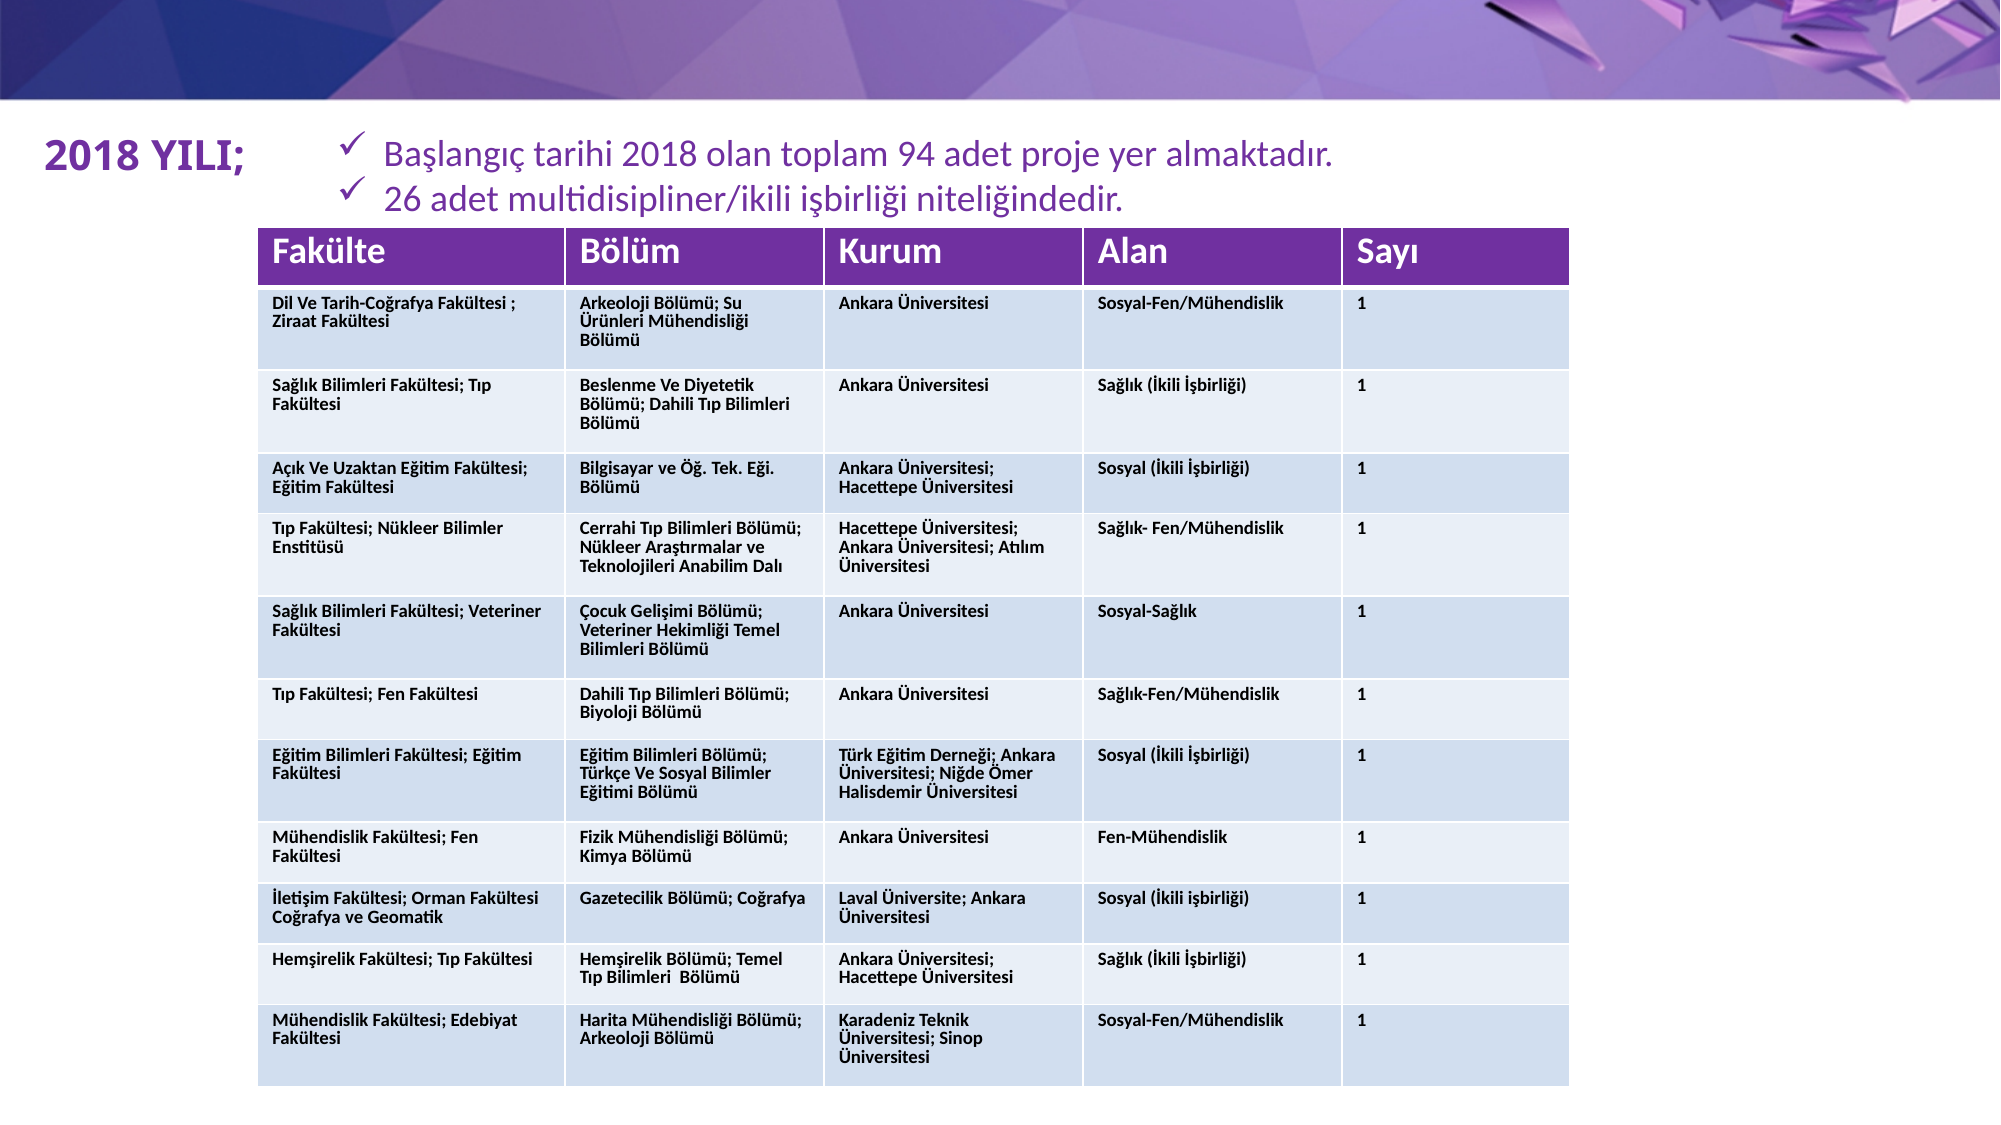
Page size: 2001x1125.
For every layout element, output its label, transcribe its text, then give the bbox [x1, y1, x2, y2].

table_cell 1 [1343, 371, 1569, 452]
table_cell Sosyal (İkili İşbirliği) [1084, 454, 1341, 513]
table_cell Dahili Tıp Bilimleri Bölümü; Biyoloji Bölümü [566, 680, 823, 739]
table_cell Eğitim Bilimleri Bölümü; Türkçe Ve Sosyal Bilimler Eğitimi Bölümü [566, 740, 823, 821]
table_cell Mühendislik Fakültesi; Fen Fakültesi [258, 823, 564, 882]
table_cell 1 [1343, 680, 1569, 739]
table_cell Ankara Üniversitesi [825, 371, 1082, 452]
table_cell Sağlık Bilimleri Fakültesi; Veteriner Fakültesi [258, 597, 564, 678]
table_cell Fizik Mühendisliği Bölümü; Kimya Bölümü [566, 823, 823, 882]
table_cell 1 [1343, 740, 1569, 821]
table_header Fakülte [258, 228, 564, 285]
picture [0, 0, 2000, 1120]
table_cell Mühendislik Fakültesi; Edebiyat Fakültesi [258, 1005, 564, 1086]
table_cell Sosyal-Sağlık [1084, 597, 1341, 678]
table_header Bölüm [566, 228, 823, 285]
table_cell Sağlık Bilimleri Fakültesi; Tıp Fakültesi [258, 371, 564, 452]
table_cell Fen-Mühendislik [1084, 823, 1341, 882]
table_cell Hemşirelik Fakültesi; Tıp Fakültesi [258, 945, 564, 1004]
table_cell İletişim Fakültesi; Orman Fakültesi Coğrafya ve Geomatik [258, 884, 564, 943]
table_cell Dil Ve Tarih-Coğrafya Fakültesi ; Ziraat Fakültesi [258, 290, 564, 369]
table_cell Ankara Üniversitesi [825, 290, 1082, 369]
table_cell Cerrahi Tıp Bilimleri Bölümü; Nükleer Araştırmalar ve Teknolojileri Anabilim Dalı [566, 514, 823, 595]
table_cell Sosyal (İkili İşbirliği) [1084, 740, 1341, 821]
table_cell Karadeniz Teknik Üniversitesi; Sinop Üniversitesi [825, 1005, 1082, 1086]
table_cell 1 [1343, 597, 1569, 678]
table_cell Arkeoloji Bölümü; Su Ürünleri Mühendisliği Bölümü [566, 290, 823, 369]
table_cell 1 [1343, 454, 1569, 513]
table_cell Sosyal-Fen/Mühendislik [1084, 1005, 1341, 1086]
table_cell Tıp Fakültesi; Nükleer Bilimler Enstitüsü [258, 514, 564, 595]
table_cell 1 [1343, 290, 1569, 369]
table_cell Beslenme Ve Diyetetik Bölümü; Dahili Tıp Bilimleri Bölümü [566, 371, 823, 452]
text_box Başlangıç tarihi 2018 olan toplam 94 adet proje yer almaktadır. 26 adet multidisipliner/ikili işbirliği niteliğindedir. [322, 121, 1350, 227]
table_cell Sağlık-Fen/Mühendislik [1084, 680, 1341, 739]
table_cell Sosyal (İkili işbirliği) [1084, 884, 1341, 943]
text_box 2018 YILI; [29, 121, 261, 187]
table_cell Ankara Üniversitesi; Hacettepe Üniversitesi [825, 945, 1082, 1004]
table_cell Eğitim Bilimleri Fakültesi; Eğitim Fakültesi [258, 740, 564, 821]
table_cell Hemşirelik Bölümü; Temel Tıp Bilimleri Bölümü [566, 945, 823, 1004]
table_cell 1 [1343, 823, 1569, 882]
table_cell Türk Eğitim Derneği; Ankara Üniversitesi; Niğde Ömer Halisdemir Üniversitesi [825, 740, 1082, 821]
table_cell Hacettepe Üniversitesi; Ankara Üniversitesi; Atılım Üniversitesi [825, 514, 1082, 595]
table_cell Sosyal-Fen/Mühendislik [1084, 290, 1341, 369]
table_cell Ankara Üniversitesi; Hacettepe Üniversitesi [825, 454, 1082, 513]
table_cell Ankara Üniversitesi [825, 597, 1082, 678]
table_cell Açık Ve Uzaktan Eğitim Fakültesi; Eğitim Fakültesi [258, 454, 564, 513]
table_cell 1 [1343, 514, 1569, 595]
table_cell Çocuk Gelişimi Bölümü; Veteriner Hekimliği Temel Bilimleri Bölümü [566, 597, 823, 678]
table_cell 1 [1343, 945, 1569, 1004]
table_cell Sağlık (İkili İşbirliği) [1084, 371, 1341, 452]
table_cell Gazetecilik Bölümü; Coğrafya [566, 884, 823, 943]
table_cell 1 [1343, 1005, 1569, 1086]
table_cell 1 [1343, 884, 1569, 943]
table_cell Sağlık (İkili İşbirliği) [1084, 945, 1341, 1004]
table_cell Sağlık- Fen/Mühendislik [1084, 514, 1341, 595]
table_cell Ankara Üniversitesi [825, 823, 1082, 882]
table_header Kurum [825, 228, 1082, 285]
table_cell Tıp Fakültesi; Fen Fakültesi [258, 680, 564, 739]
table_cell Laval Üniversite; Ankara Üniversitesi [825, 884, 1082, 943]
table_cell Harita Mühendisliği Bölümü; Arkeoloji Bölümü [566, 1005, 823, 1086]
table_header Sayı [1343, 228, 1569, 285]
table_header Alan [1084, 228, 1341, 285]
table_cell Ankara Üniversitesi [825, 680, 1082, 739]
table_cell Bilgisayar ve Öğ. Tek. Eği. Bölümü [566, 454, 823, 513]
